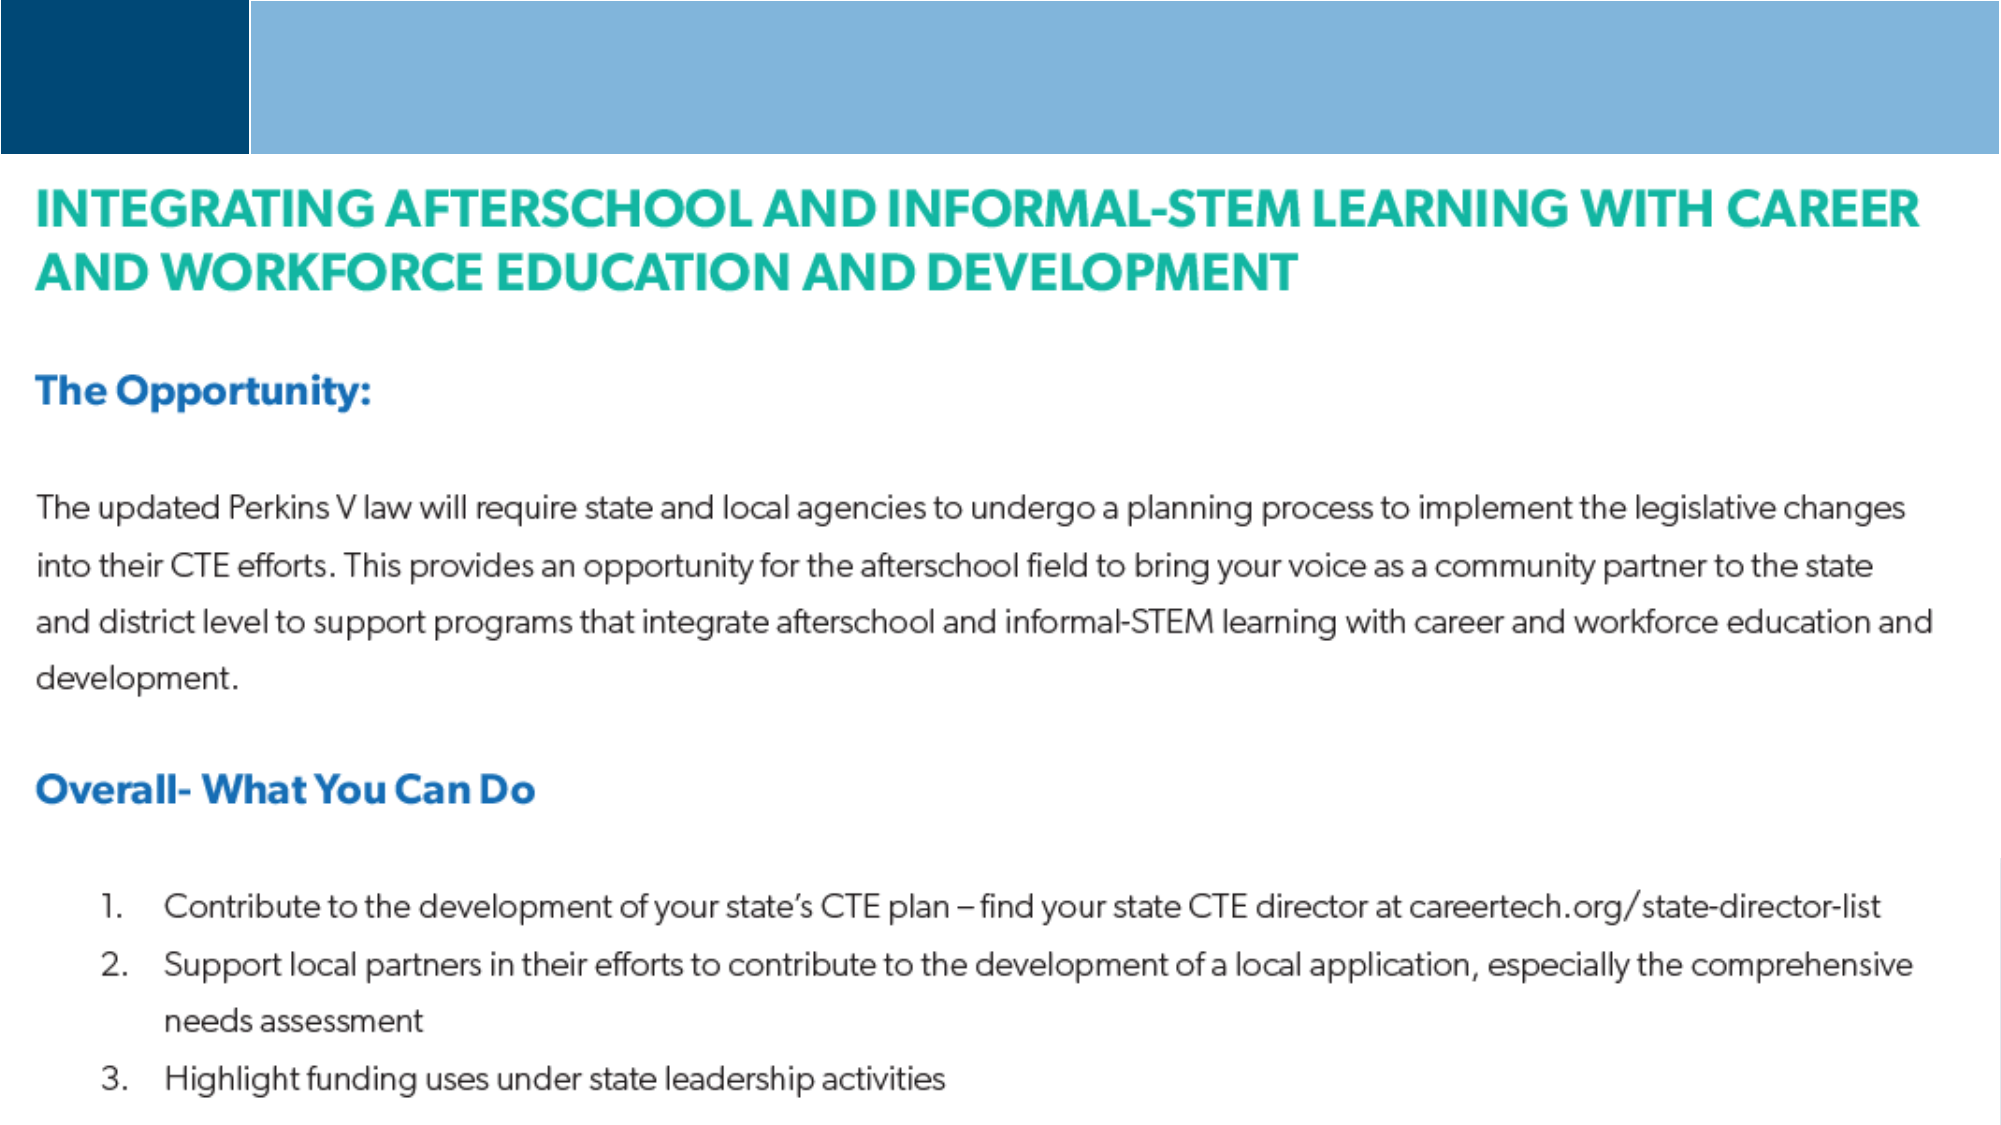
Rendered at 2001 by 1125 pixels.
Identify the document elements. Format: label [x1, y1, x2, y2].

picture [0, 154, 2000, 1125]
